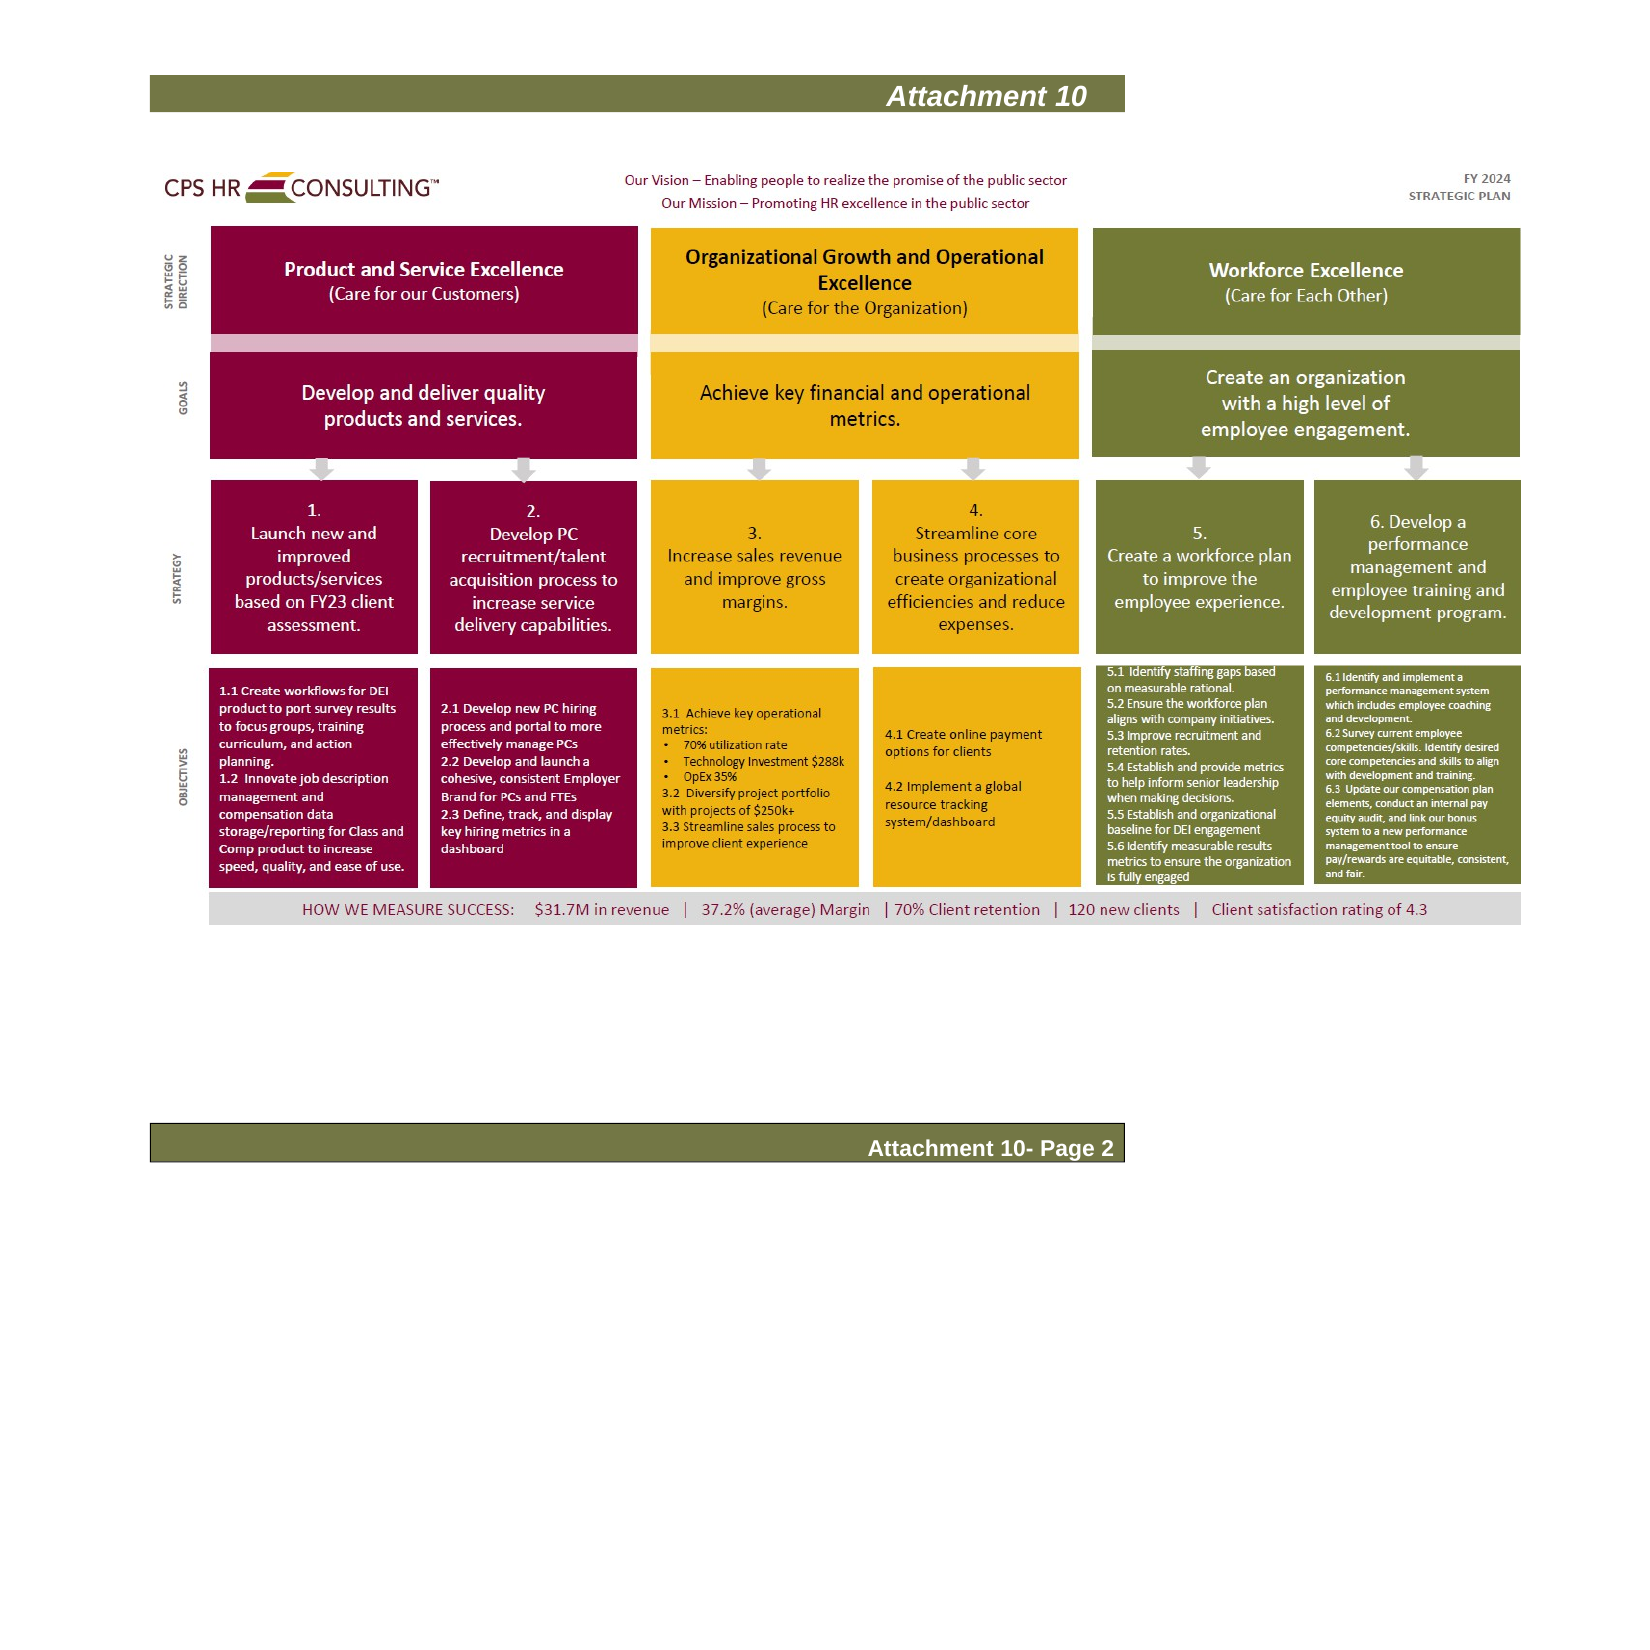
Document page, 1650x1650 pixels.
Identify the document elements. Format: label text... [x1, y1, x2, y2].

text_box Attachment 10 [149, 75, 1125, 113]
picture [163, 171, 1521, 925]
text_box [149, 1122, 1126, 1163]
